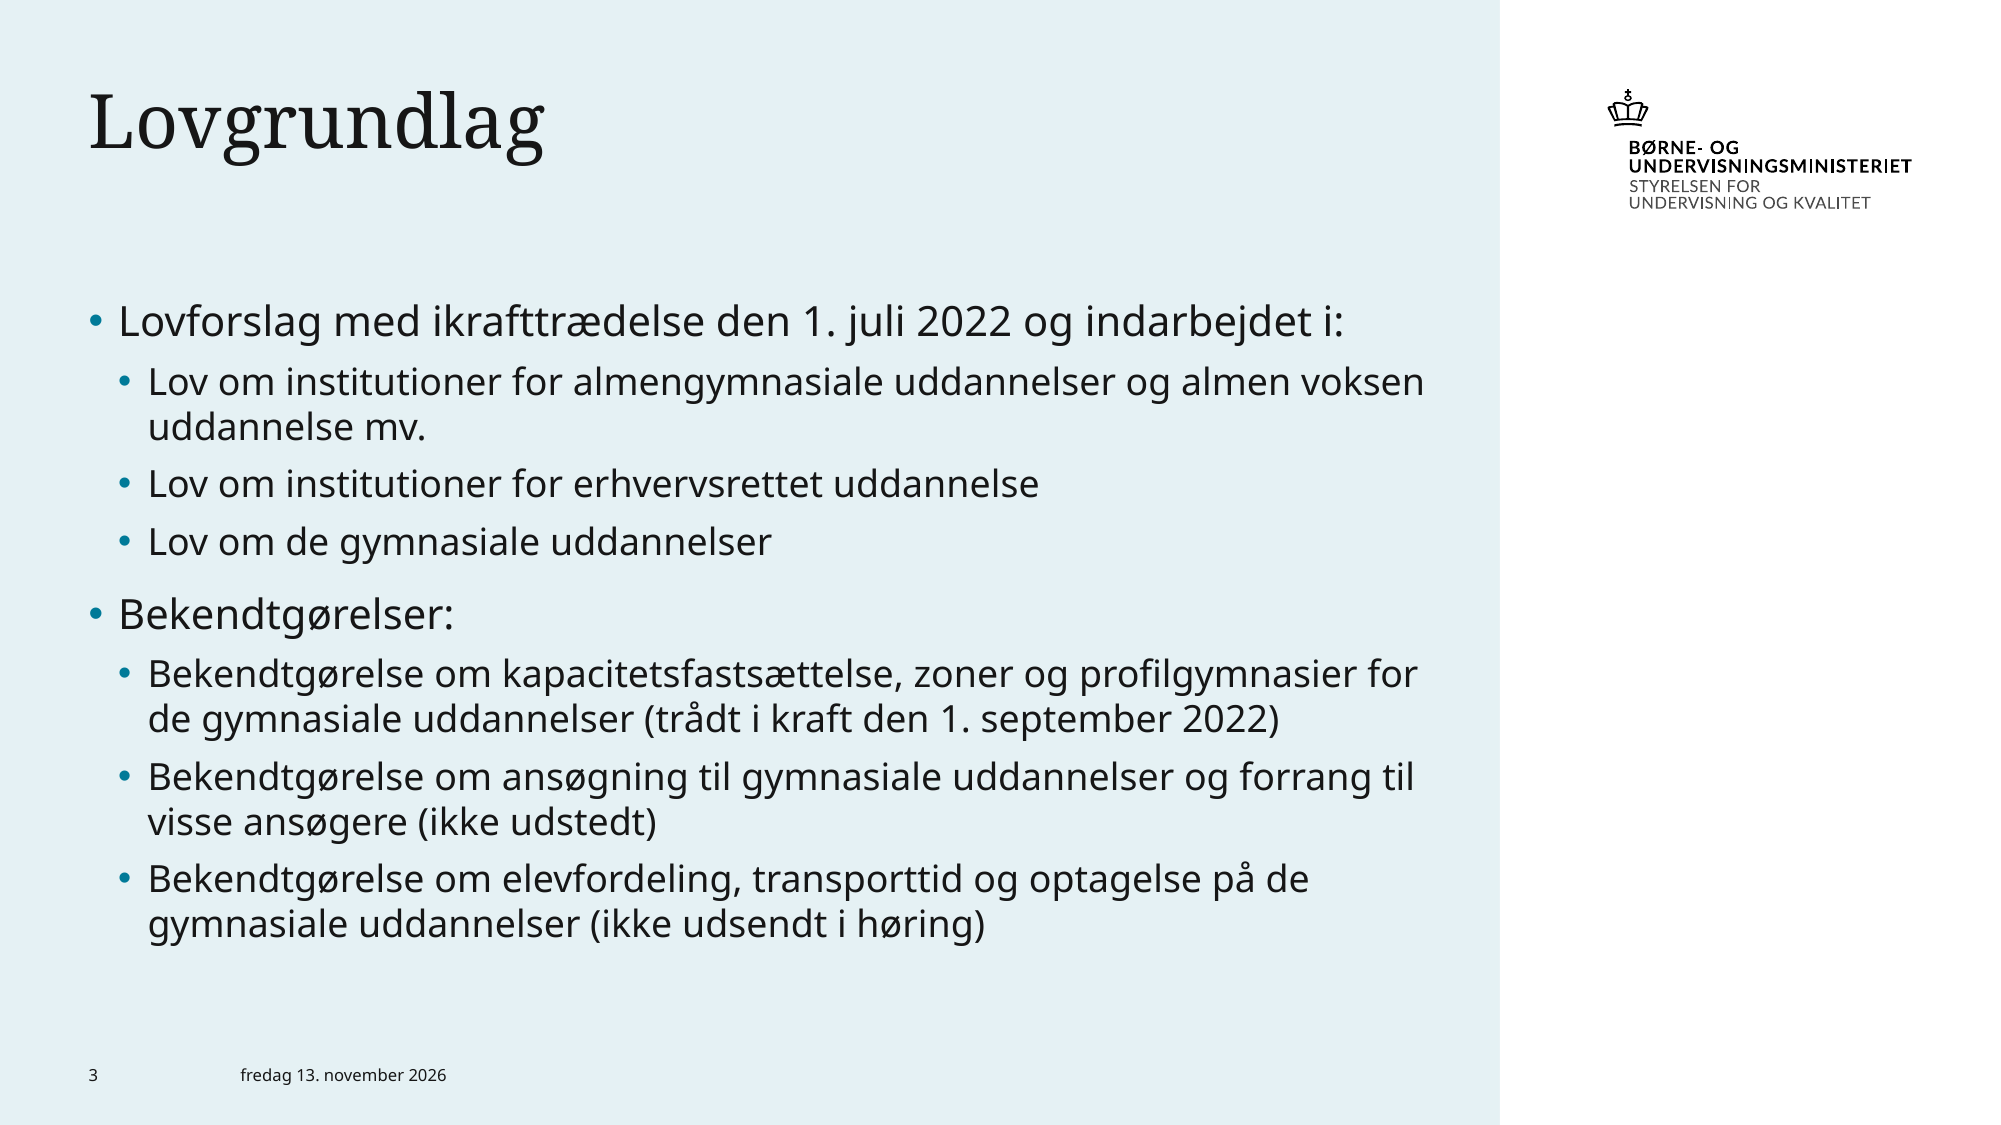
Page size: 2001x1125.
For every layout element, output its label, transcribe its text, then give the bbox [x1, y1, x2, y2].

title Lovgrundlag [88, 88, 1456, 242]
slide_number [240, 1058, 449, 1088]
list Lovforslag med ikrafttrædelse den 1. juli 2022 og indarbejdet i: Lov om institutioner for almengymnasiale uddannelser og almen voksen uddannelse mv. Lov om institutioner for erhvervsrettet uddannelse Lov om de gymnasiale uddannelser Bekendtgørelser: Bekendtgørelse om kapacitetsfastsættelse, zoner og profilgymnasier for de gymnasiale uddannelser (trådt i kraft den 1. september 2022) Bekendtgørelse om ansøgning til gymnasiale uddannelser og forrang til visse ansøgere (ikke udstedt) Bekendtgørelse om elevfordeling, transporttid og optagelse på de gymnasiale uddannelser (ikke udsendt i høring) [88, 295, 1456, 1037]
slide_number 3 [88, 1058, 134, 1088]
